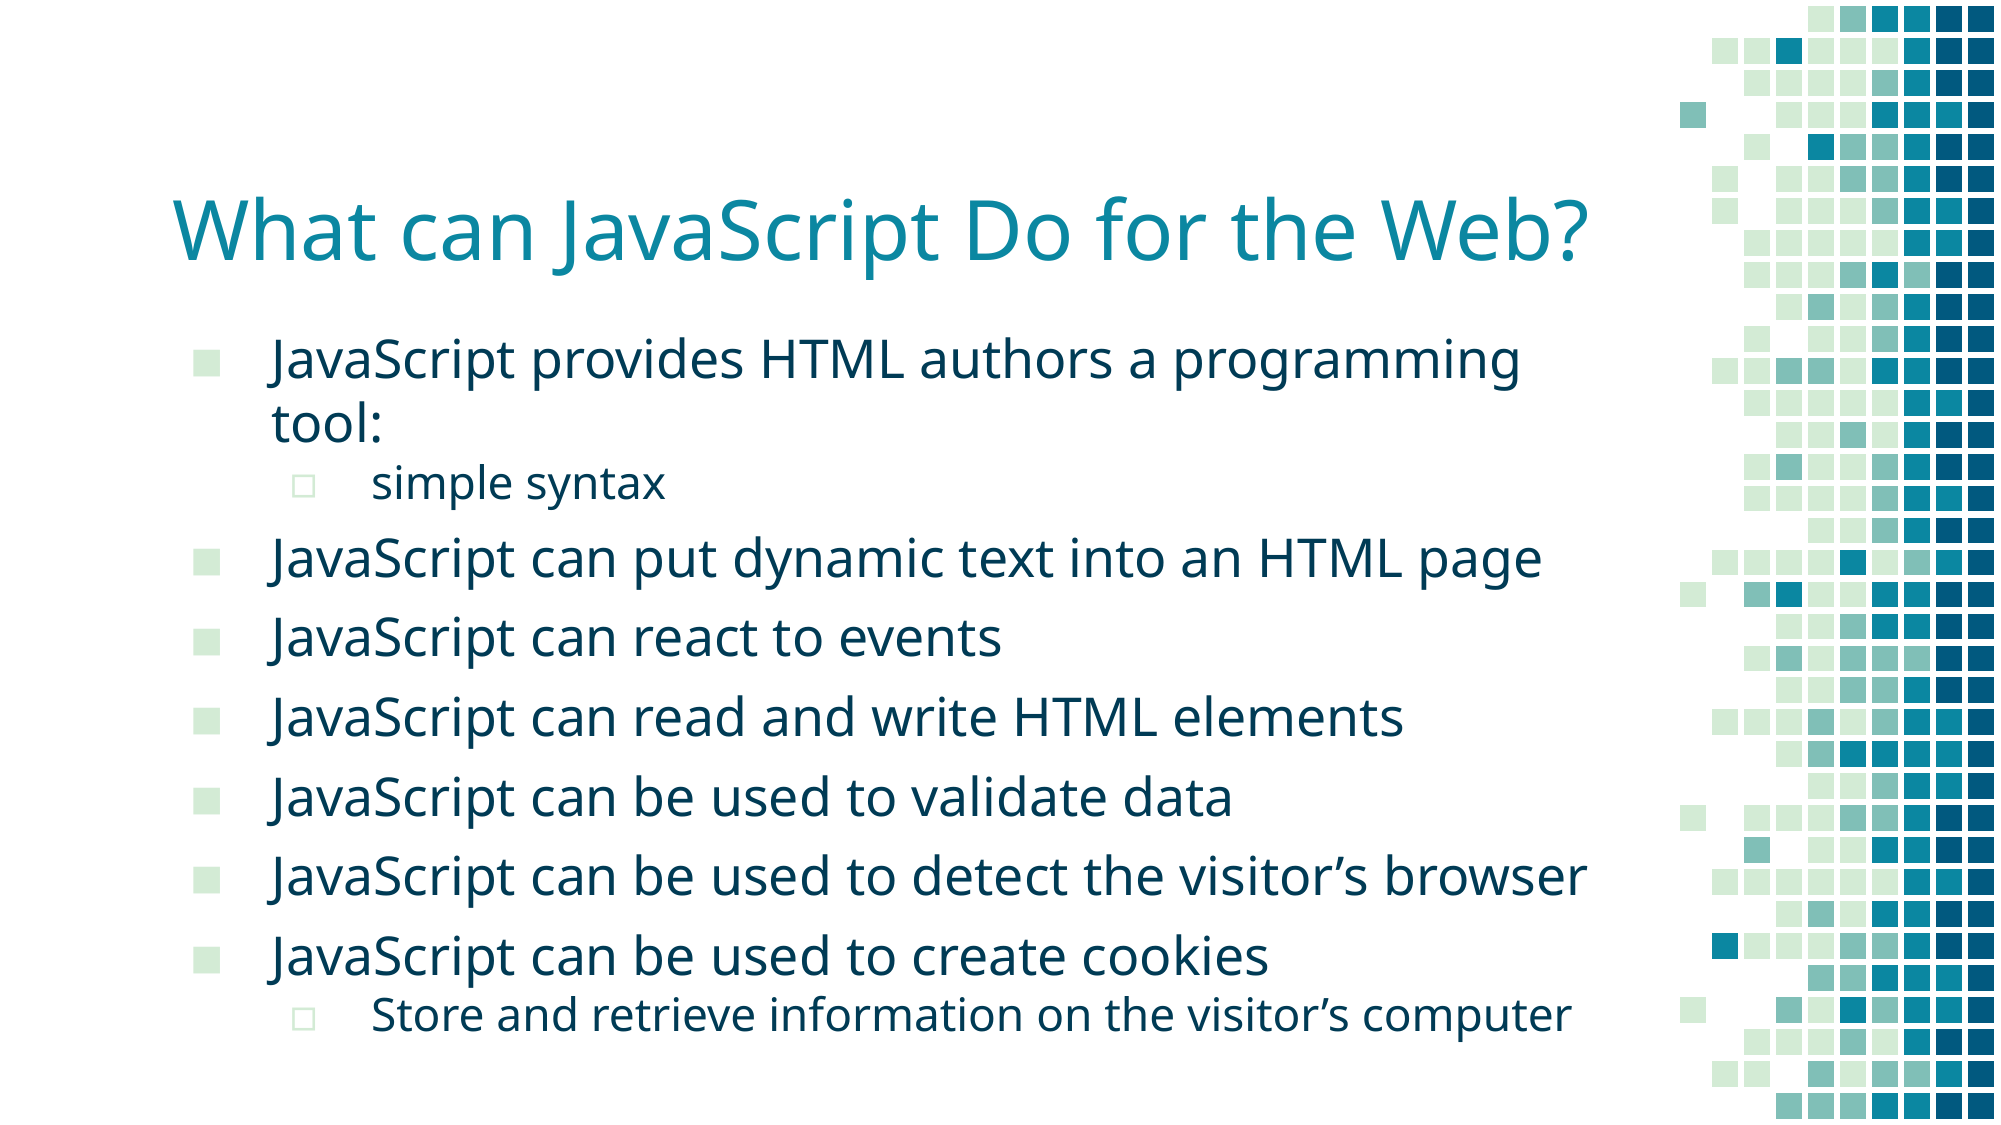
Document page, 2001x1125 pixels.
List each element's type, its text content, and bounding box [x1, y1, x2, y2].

list JavaScript provides HTML authors a programming tool: simple syntax JavaScript can put dynamic text into an HTML page JavaScript can react to events JavaScript can read and write HTML elements JavaScript can be used to validate data JavaScript can be used to detect the visitor’s browser JavaScript can be used to create cookies Store and retrieve information on the visitor’s computer [157, 309, 1636, 1098]
title What can JavaScript Do for the Web? [157, 161, 1636, 292]
